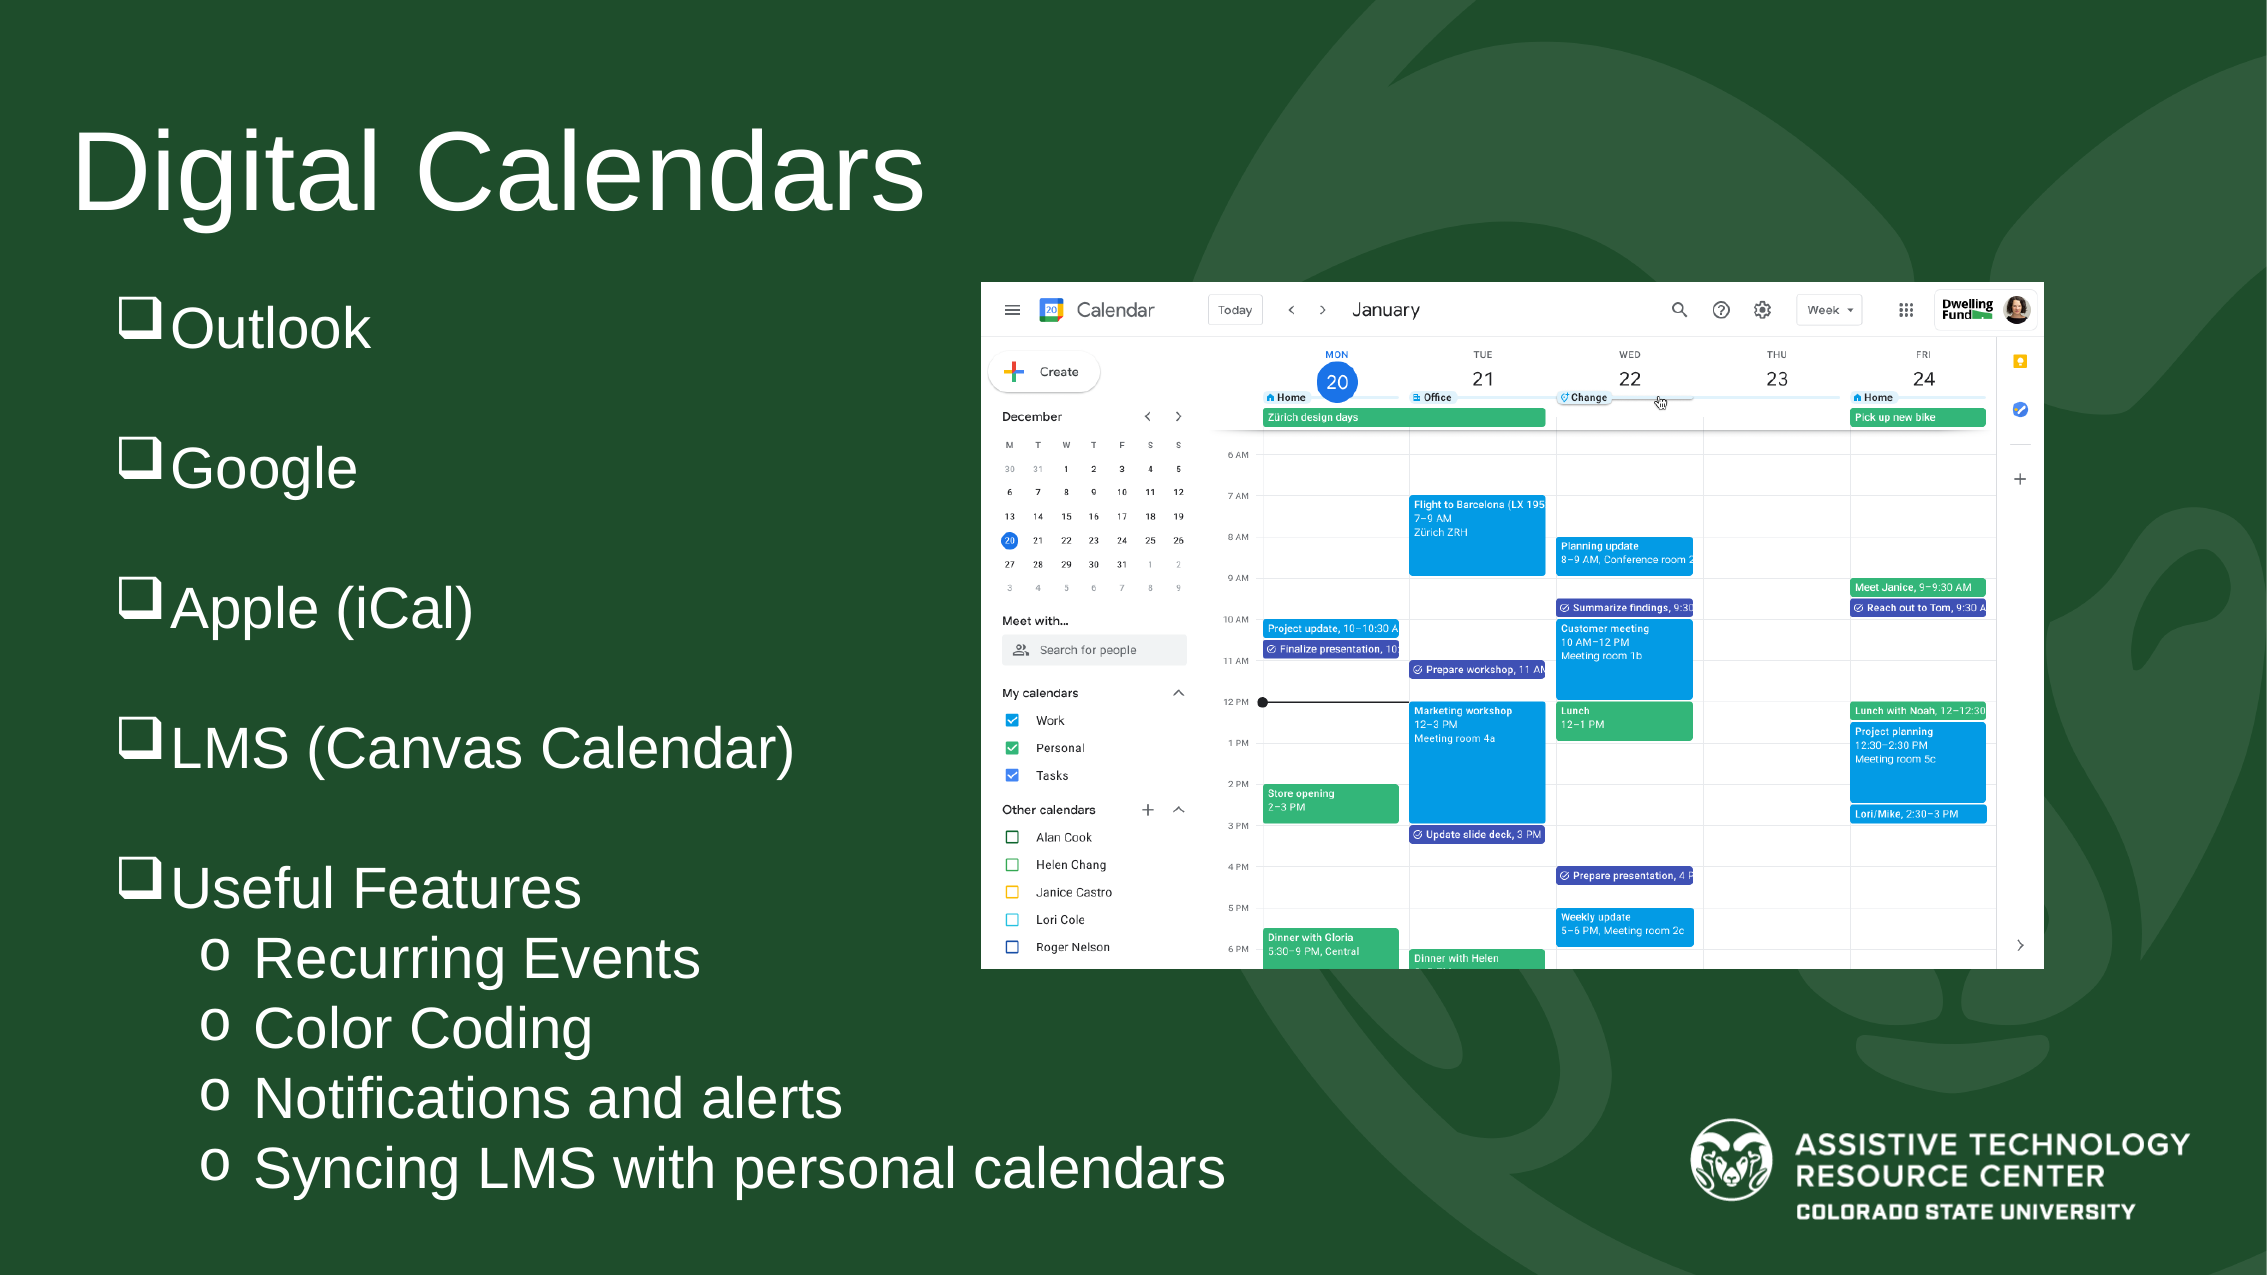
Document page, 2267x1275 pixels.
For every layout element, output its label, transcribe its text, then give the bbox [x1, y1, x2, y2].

picture [980, 282, 2044, 969]
picture [1652, 1080, 2224, 1254]
title Digital Calendars [55, 81, 2117, 248]
text_box Outlook Google Apple (iCal) LMS (Canvas Calendar) Useful Features Recurring Events Color Coding Notifications and alerts Syncing LMS with personal calendars [99, 283, 1589, 1258]
